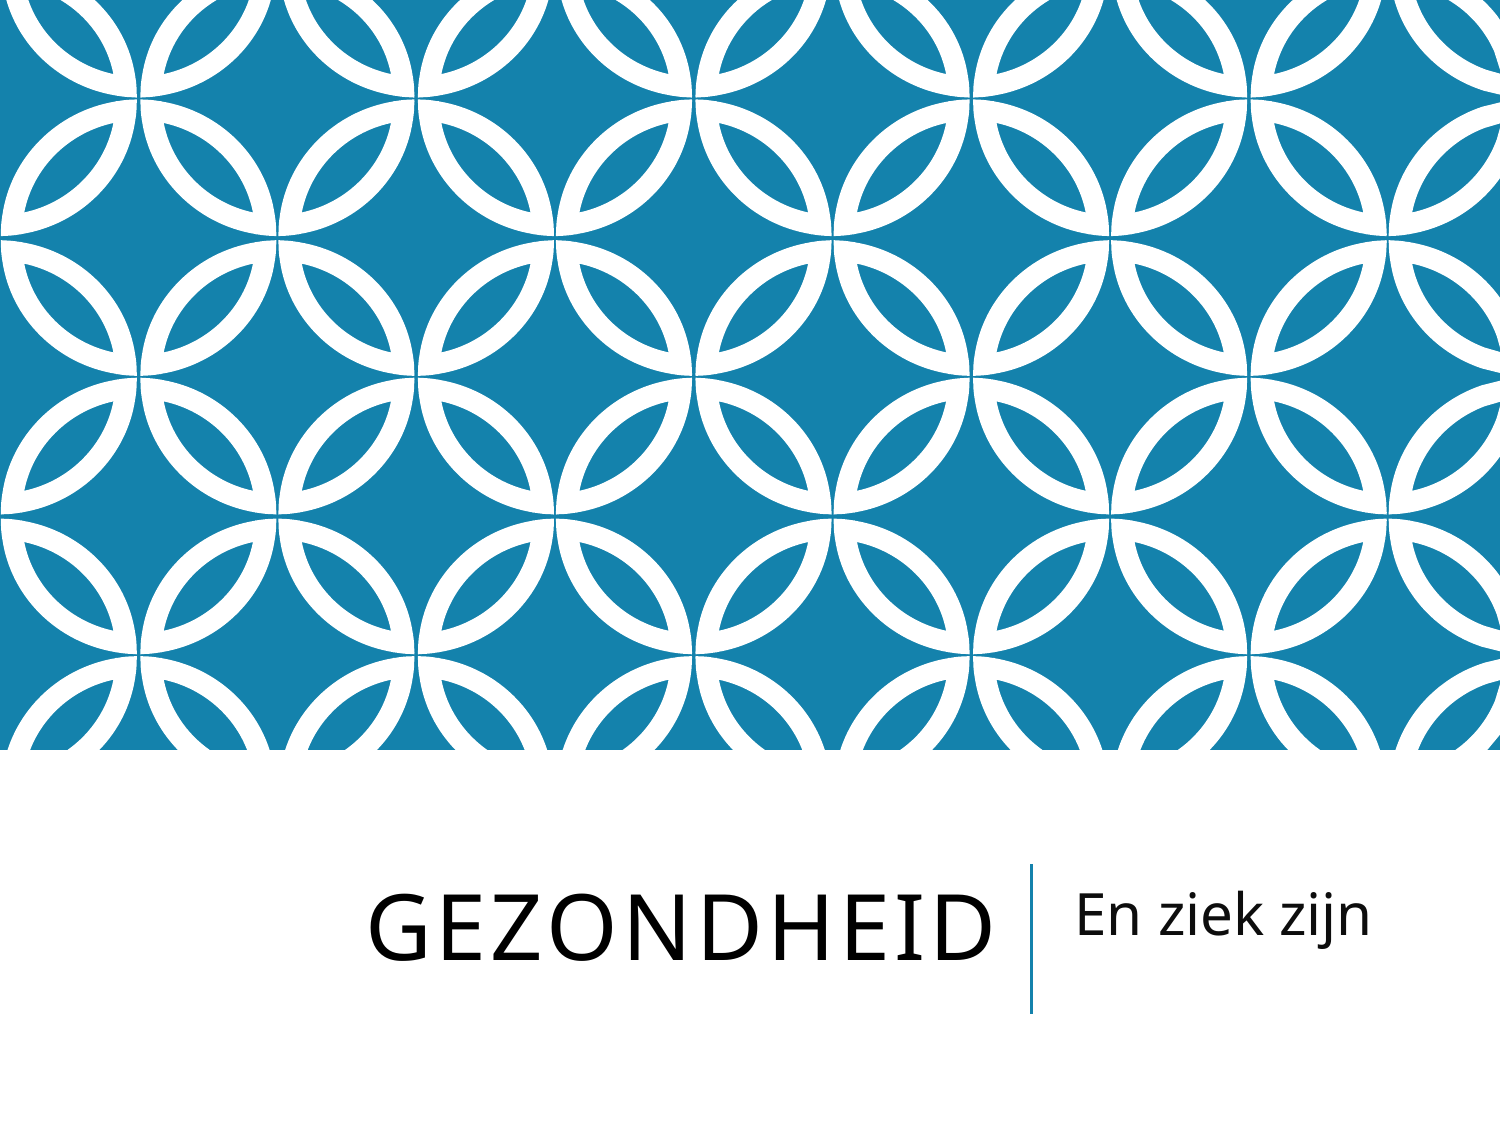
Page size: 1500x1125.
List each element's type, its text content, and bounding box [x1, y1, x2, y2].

title Gezondheid [56, 813, 1013, 1054]
subtitle En ziek zijn [1059, 813, 1454, 1054]
